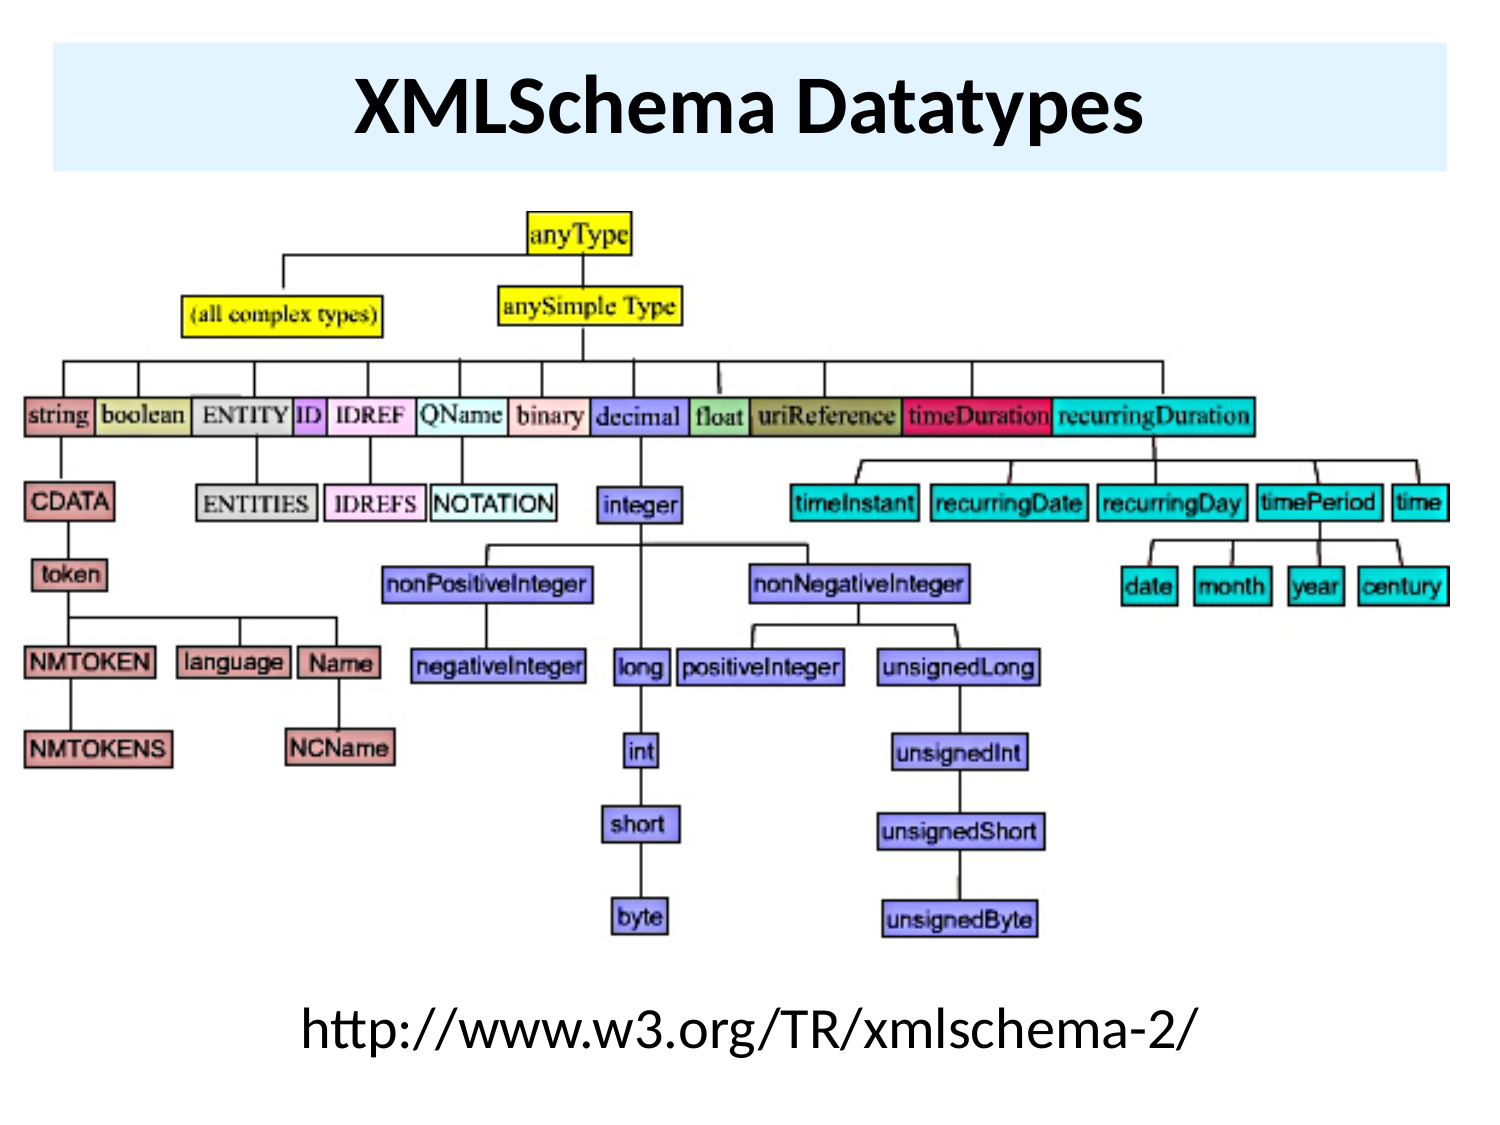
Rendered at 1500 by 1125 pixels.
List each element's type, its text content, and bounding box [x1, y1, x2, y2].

list http://www.w3.org/TR/xmlschema-2/ [64, 982, 1436, 1121]
title XMLSchema Datatypes [53, 42, 1447, 172]
picture [22, 210, 1451, 941]
